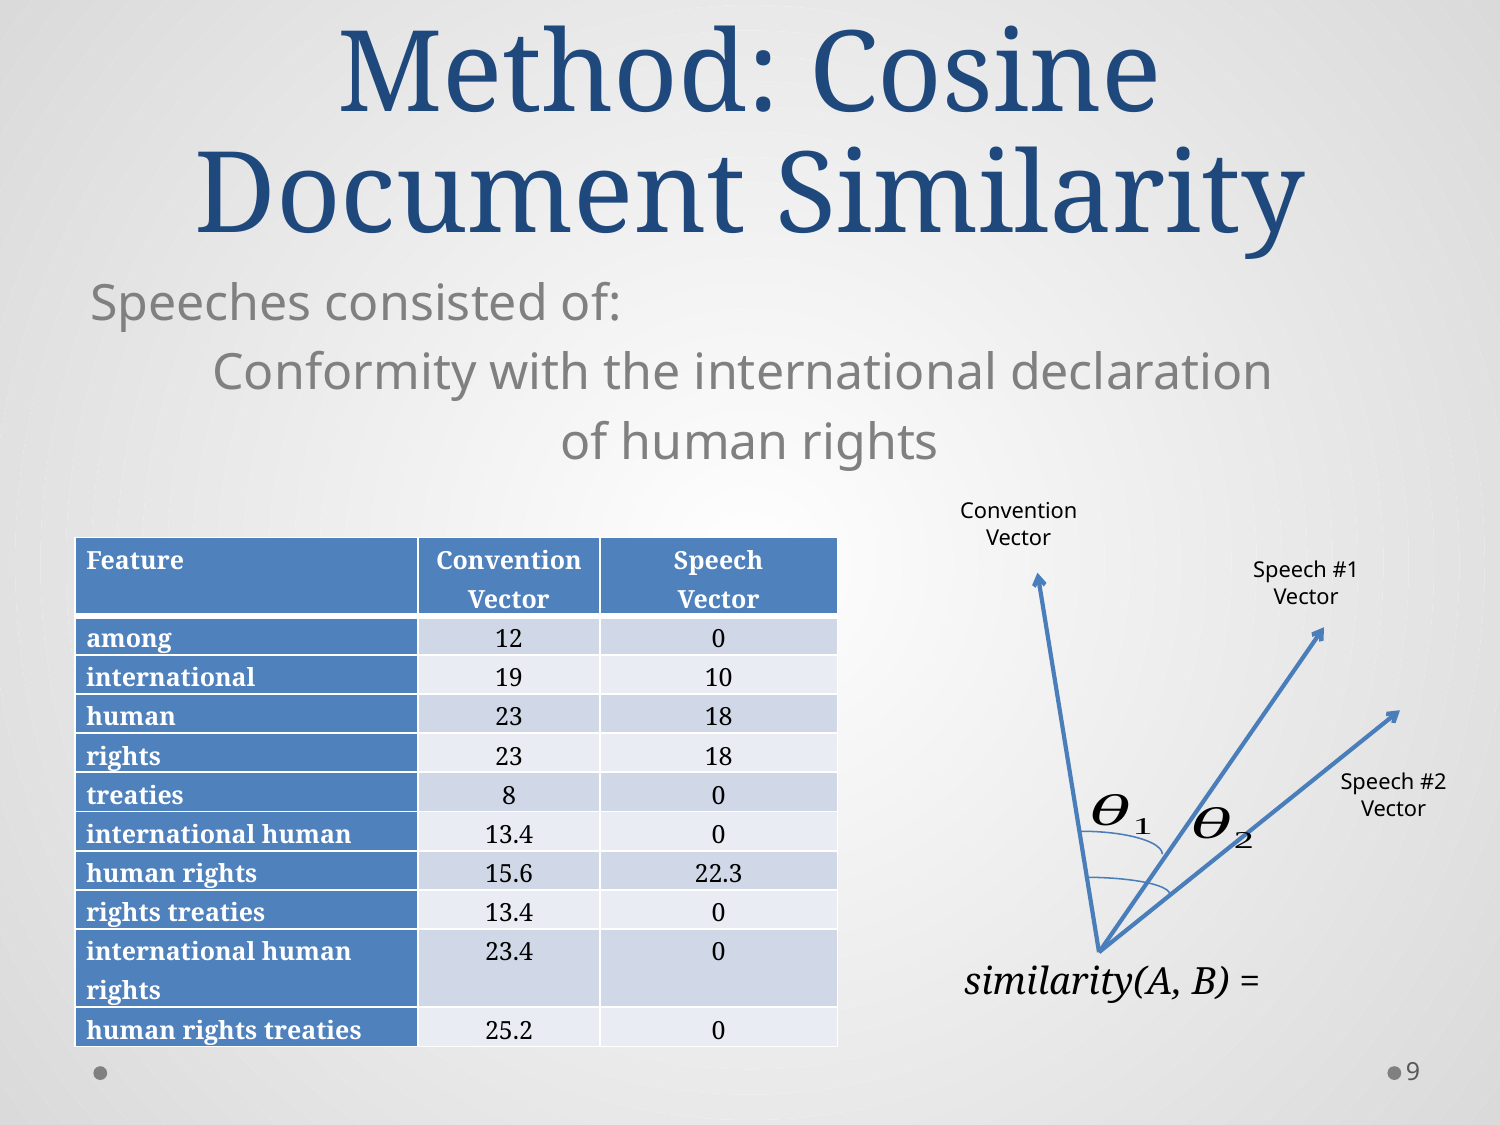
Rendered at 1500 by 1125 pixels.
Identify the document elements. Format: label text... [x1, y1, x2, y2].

table_cell 13.4 [419, 891, 599, 928]
table_cell 10 [601, 656, 837, 693]
table_cell 0 [601, 930, 837, 1006]
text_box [1104, 626, 1325, 708]
table_cell 0 [601, 812, 837, 850]
table_cell among [76, 619, 417, 654]
table_cell treaties [76, 773, 417, 811]
table_cell 8 [419, 773, 599, 811]
table_cell 19 [419, 656, 599, 693]
table_cell 23.4 [419, 930, 599, 1006]
table_cell rights [76, 734, 417, 771]
table_cell 13.4 [419, 812, 599, 850]
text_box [1037, 572, 1100, 953]
table_cell human rights [76, 852, 417, 889]
text_box Speech #2 Vector [1405, 760, 1500, 828]
table_header Convention Vector [419, 538, 599, 613]
table_cell international [76, 656, 417, 693]
table_cell human rights treaties [76, 1008, 417, 1046]
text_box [1098, 709, 1401, 953]
table_cell human [76, 695, 417, 732]
text_box Speech #1 Vector [1187, 548, 1425, 616]
table_cell international human [76, 812, 417, 850]
table_cell 18 [601, 734, 837, 771]
title Method: Cosine Document Similarity [75, 0, 1425, 262]
table_cell 0 [601, 773, 837, 811]
table_cell 18 [601, 695, 837, 732]
table_cell 22.3 [601, 852, 837, 889]
table_cell 0 [601, 891, 837, 928]
table_header Feature [76, 538, 417, 613]
table_cell 23 [419, 695, 599, 732]
table_cell international human rights [76, 930, 417, 1006]
table_header Speech Vector [601, 538, 837, 613]
table_cell rights treaties [76, 891, 417, 928]
table_cell 12 [419, 619, 599, 654]
table_cell 15.6 [419, 852, 599, 889]
table_cell 25.2 [419, 1008, 599, 1046]
table_cell 0 [601, 619, 837, 654]
list Speeches consisted of: Conformity with the international declaration of human rights [75, 262, 1425, 1005]
table_cell 0 [601, 1008, 837, 1046]
slide_number 9 [1401, 1042, 1494, 1103]
table_cell 23 [419, 734, 599, 771]
text_box Convention Vector [899, 489, 1138, 557]
